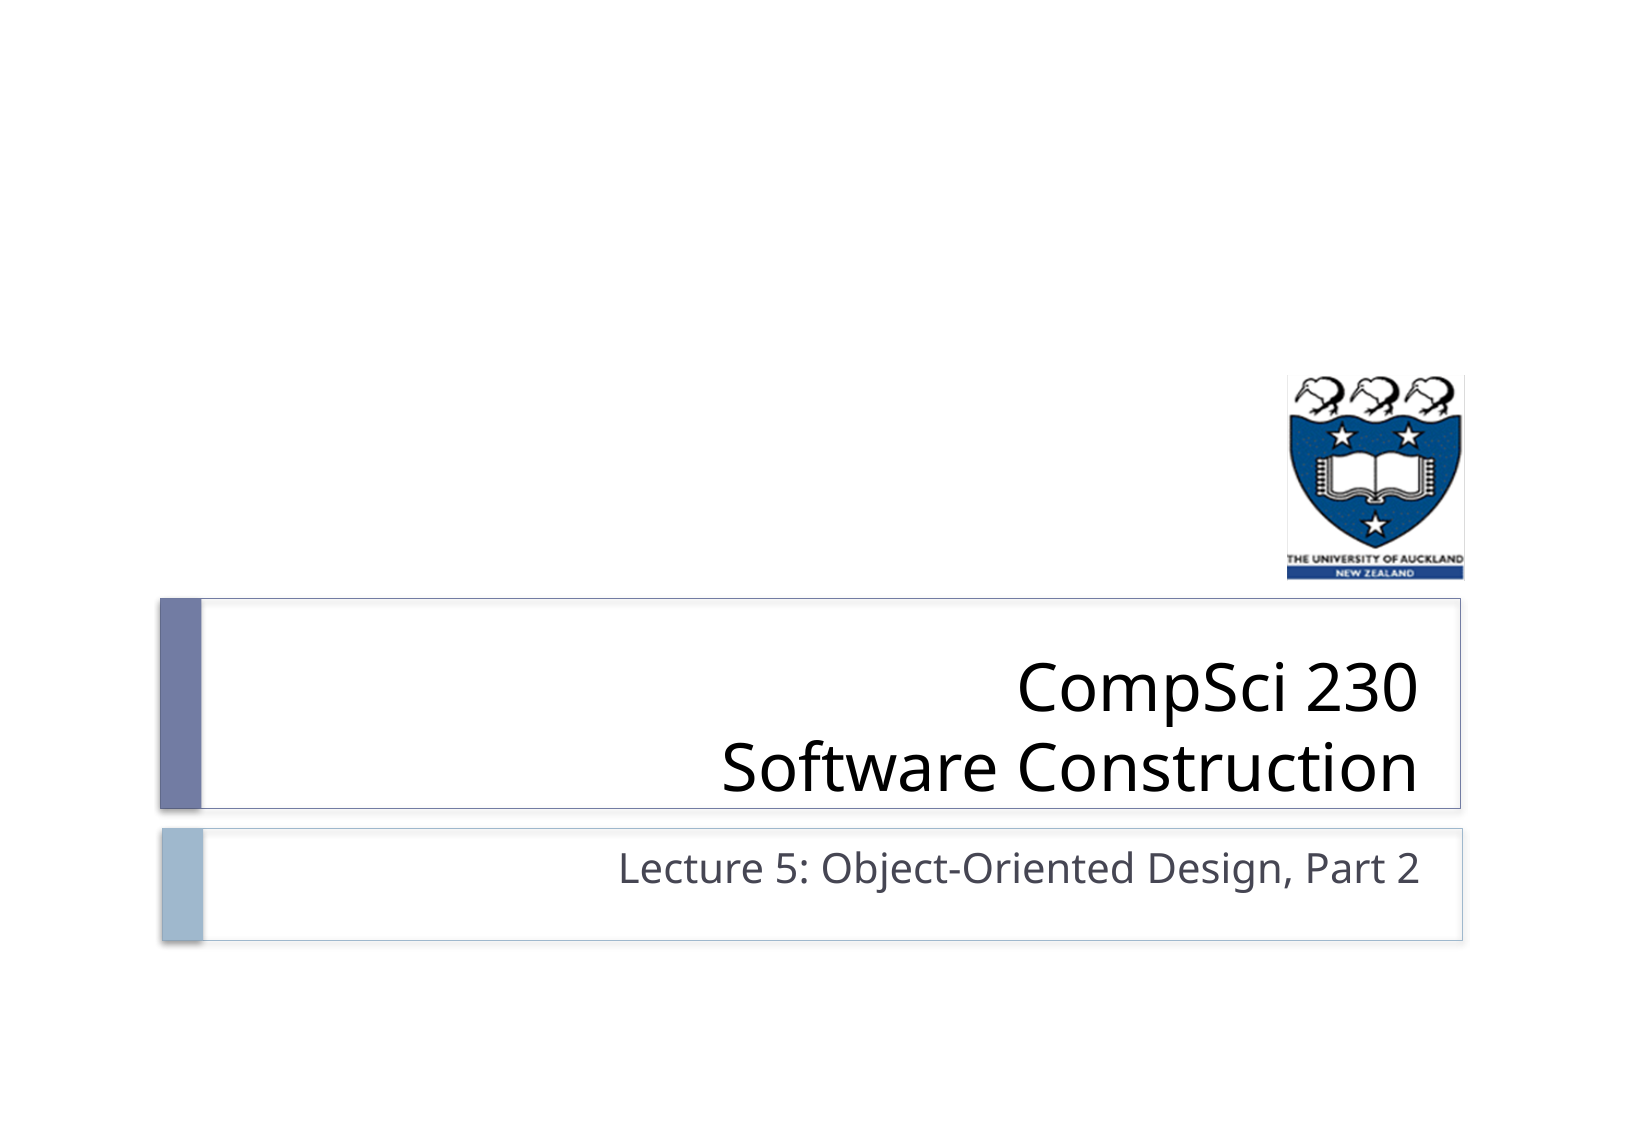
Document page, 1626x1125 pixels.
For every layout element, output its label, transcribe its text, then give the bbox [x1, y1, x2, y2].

picture [1286, 374, 1466, 582]
text_box CompSci 230 Software Construction [216, 637, 1436, 800]
subtitle Lecture 5: Object-Oriented Design, Part 2 [216, 834, 1436, 941]
